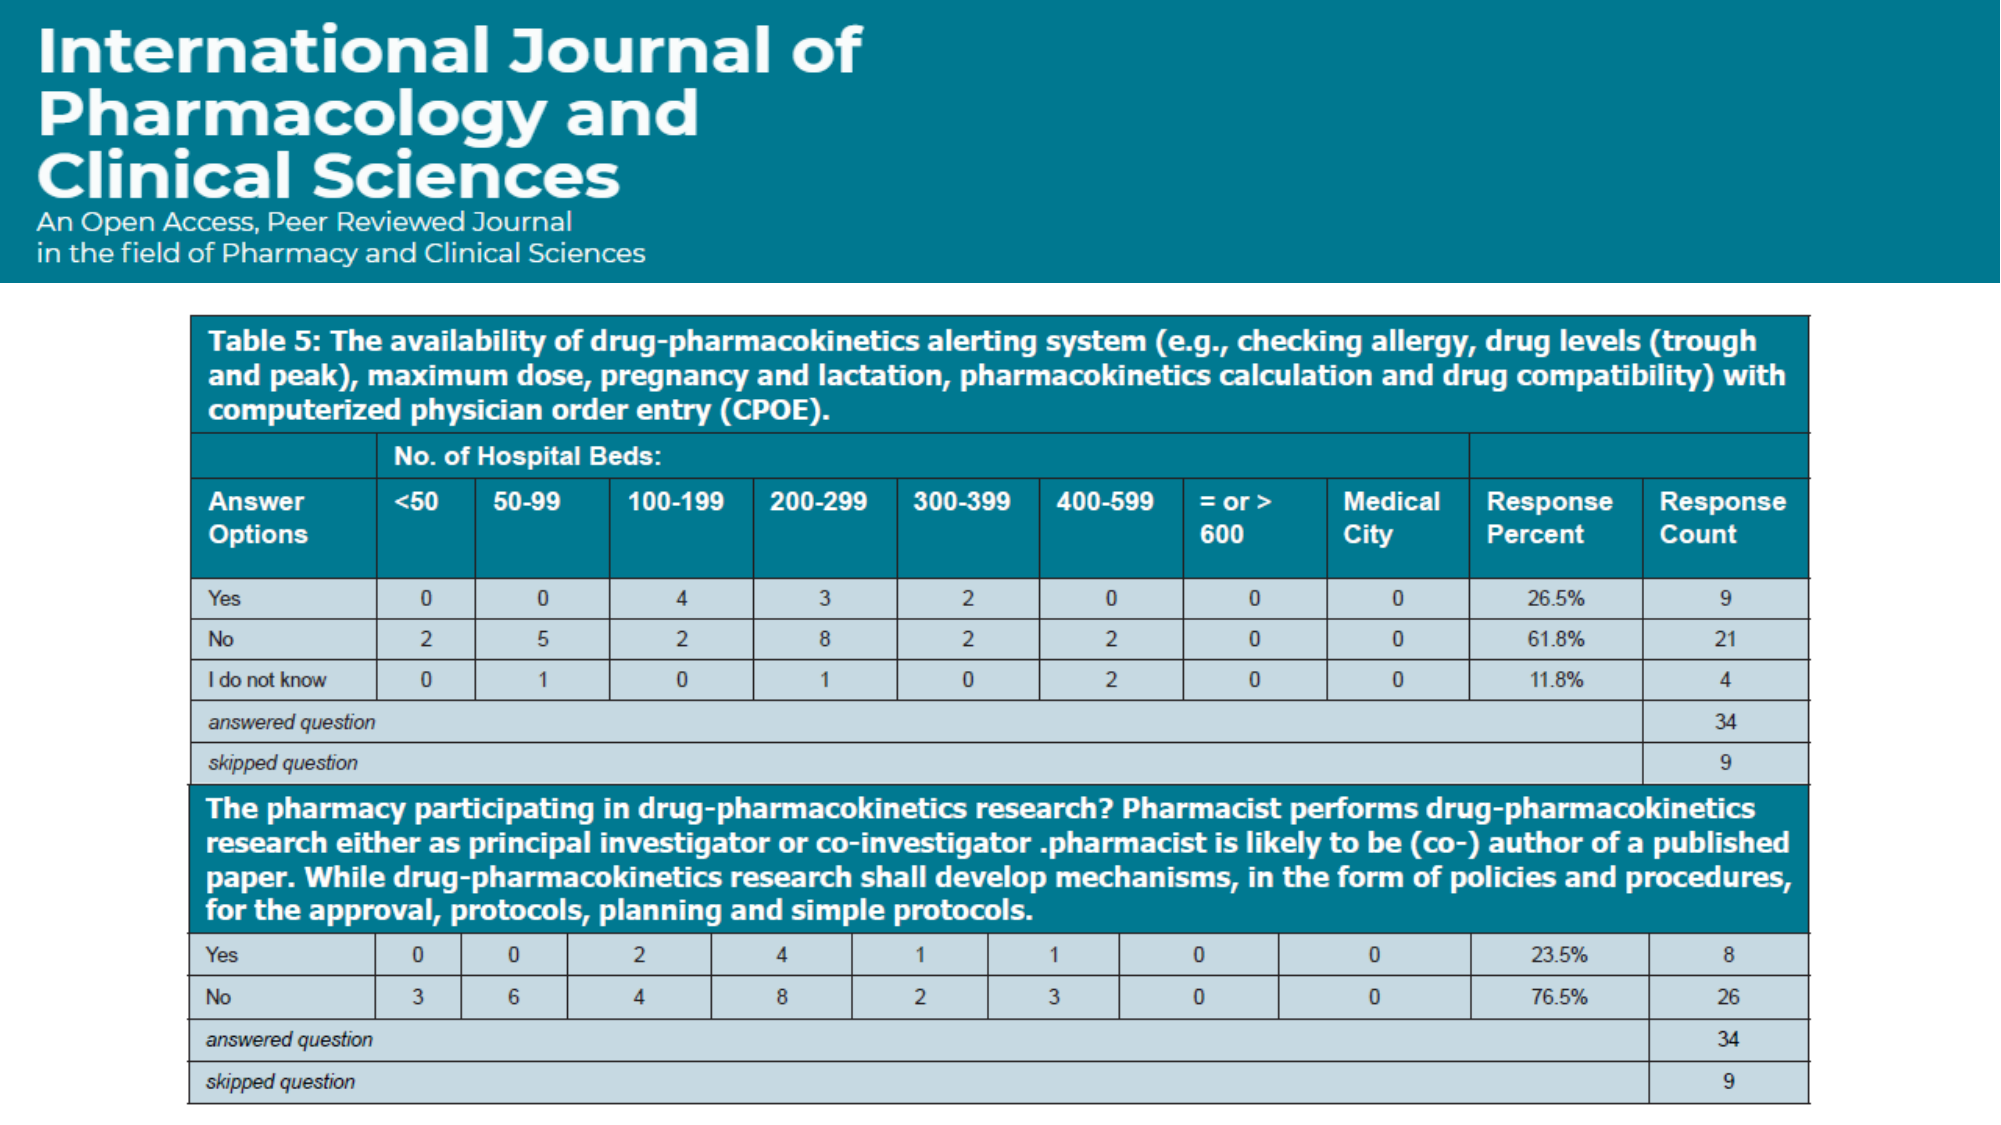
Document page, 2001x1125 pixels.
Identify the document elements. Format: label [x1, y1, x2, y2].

picture [0, 0, 2000, 283]
picture [170, 298, 1830, 1125]
